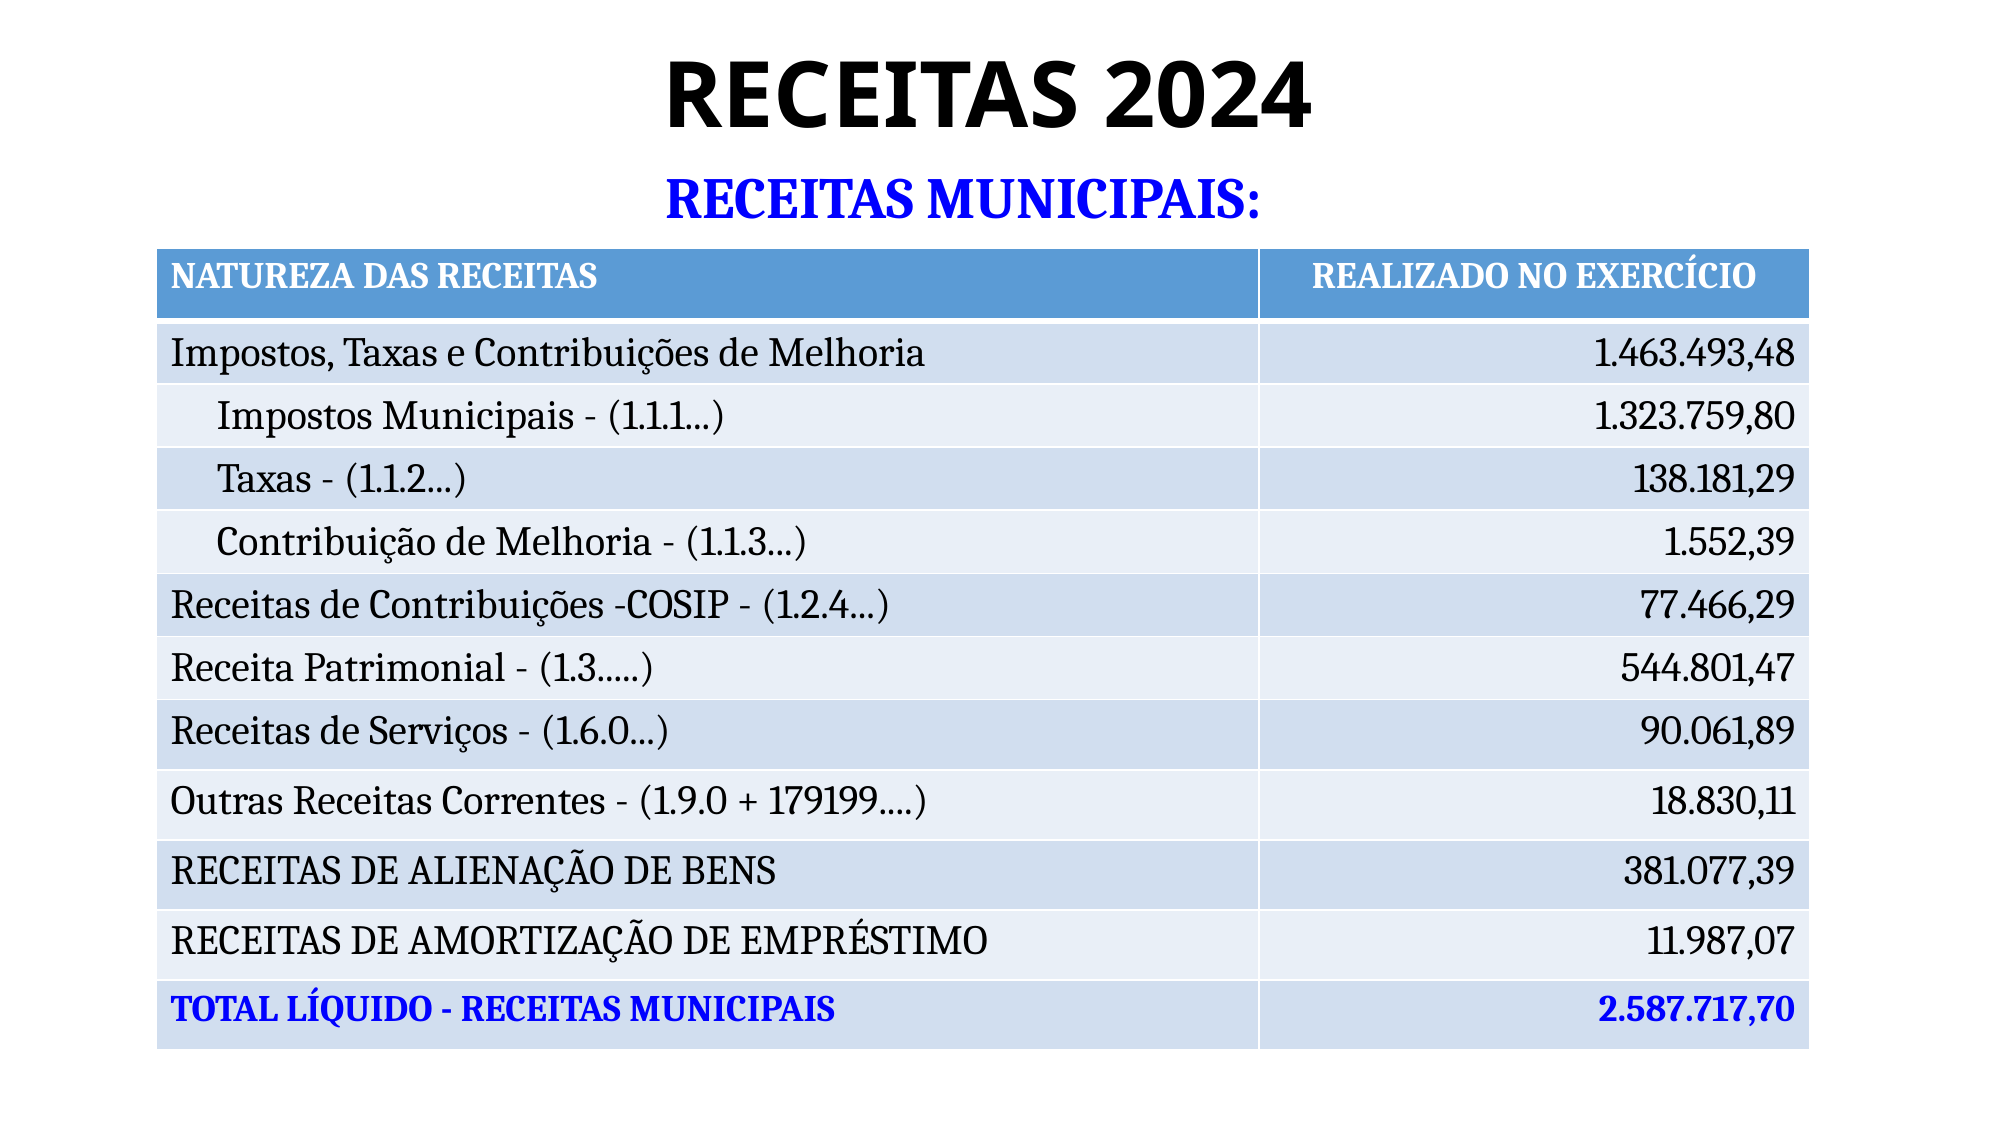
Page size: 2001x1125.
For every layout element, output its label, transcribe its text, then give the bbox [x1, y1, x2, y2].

table_cell Impostos, Taxas e Contribuições de Melhoria [157, 324, 1258, 383]
table_cell Receita Patrimonial - (1.3.....) [157, 637, 1258, 699]
title RECEITAS 2024 [137, 34, 1863, 161]
table_cell Outras Receitas Correntes - (1.9.0 + 179199....) [157, 771, 1258, 839]
table_cell 1.552,39 [1260, 511, 1809, 573]
table_cell 138.181,29 [1260, 448, 1809, 509]
table_cell Impostos Municipais - (1.1.1...) [157, 385, 1258, 446]
table_cell RECEITAS DE ALIENAÇÃO DE BENS [157, 841, 1258, 909]
table_header REALIZADO NO EXERCÍCIO [1260, 249, 1809, 318]
table_cell Receitas de Serviços - (1.6.0...) [157, 700, 1258, 769]
table_cell RECEITAS DE AMORTIZAÇÃO DE EMPRÉSTIMO [157, 911, 1258, 979]
table_cell 1.323.759,80 [1260, 385, 1809, 446]
table_cell 381.077,39 [1260, 841, 1809, 909]
table_cell 1.463.493,48 [1260, 324, 1809, 383]
table_cell 11.987,07 [1260, 911, 1809, 979]
table_cell Contribuição de Melhoria - (1.1.3...) [157, 511, 1258, 573]
table_cell 90.061,89 [1260, 700, 1809, 769]
table_cell 2.587.717,70 [1260, 981, 1809, 1049]
table_cell 18.830,11 [1260, 771, 1809, 839]
table_cell Receitas de Contribuições -COSIP - (1.2.4...) [157, 574, 1258, 636]
table_header NATUREZA DAS RECEITAS [157, 249, 1258, 318]
table_cell 544.801,47 [1260, 637, 1809, 699]
table_cell Taxas - (1.1.2...) [157, 448, 1258, 509]
list RECEITAS MUNICIPAIS: [137, 160, 1802, 248]
table_cell TOTAL LÍQUIDO - RECEITAS MUNICIPAIS [157, 981, 1258, 1049]
table_cell 77.466,29 [1260, 574, 1809, 636]
